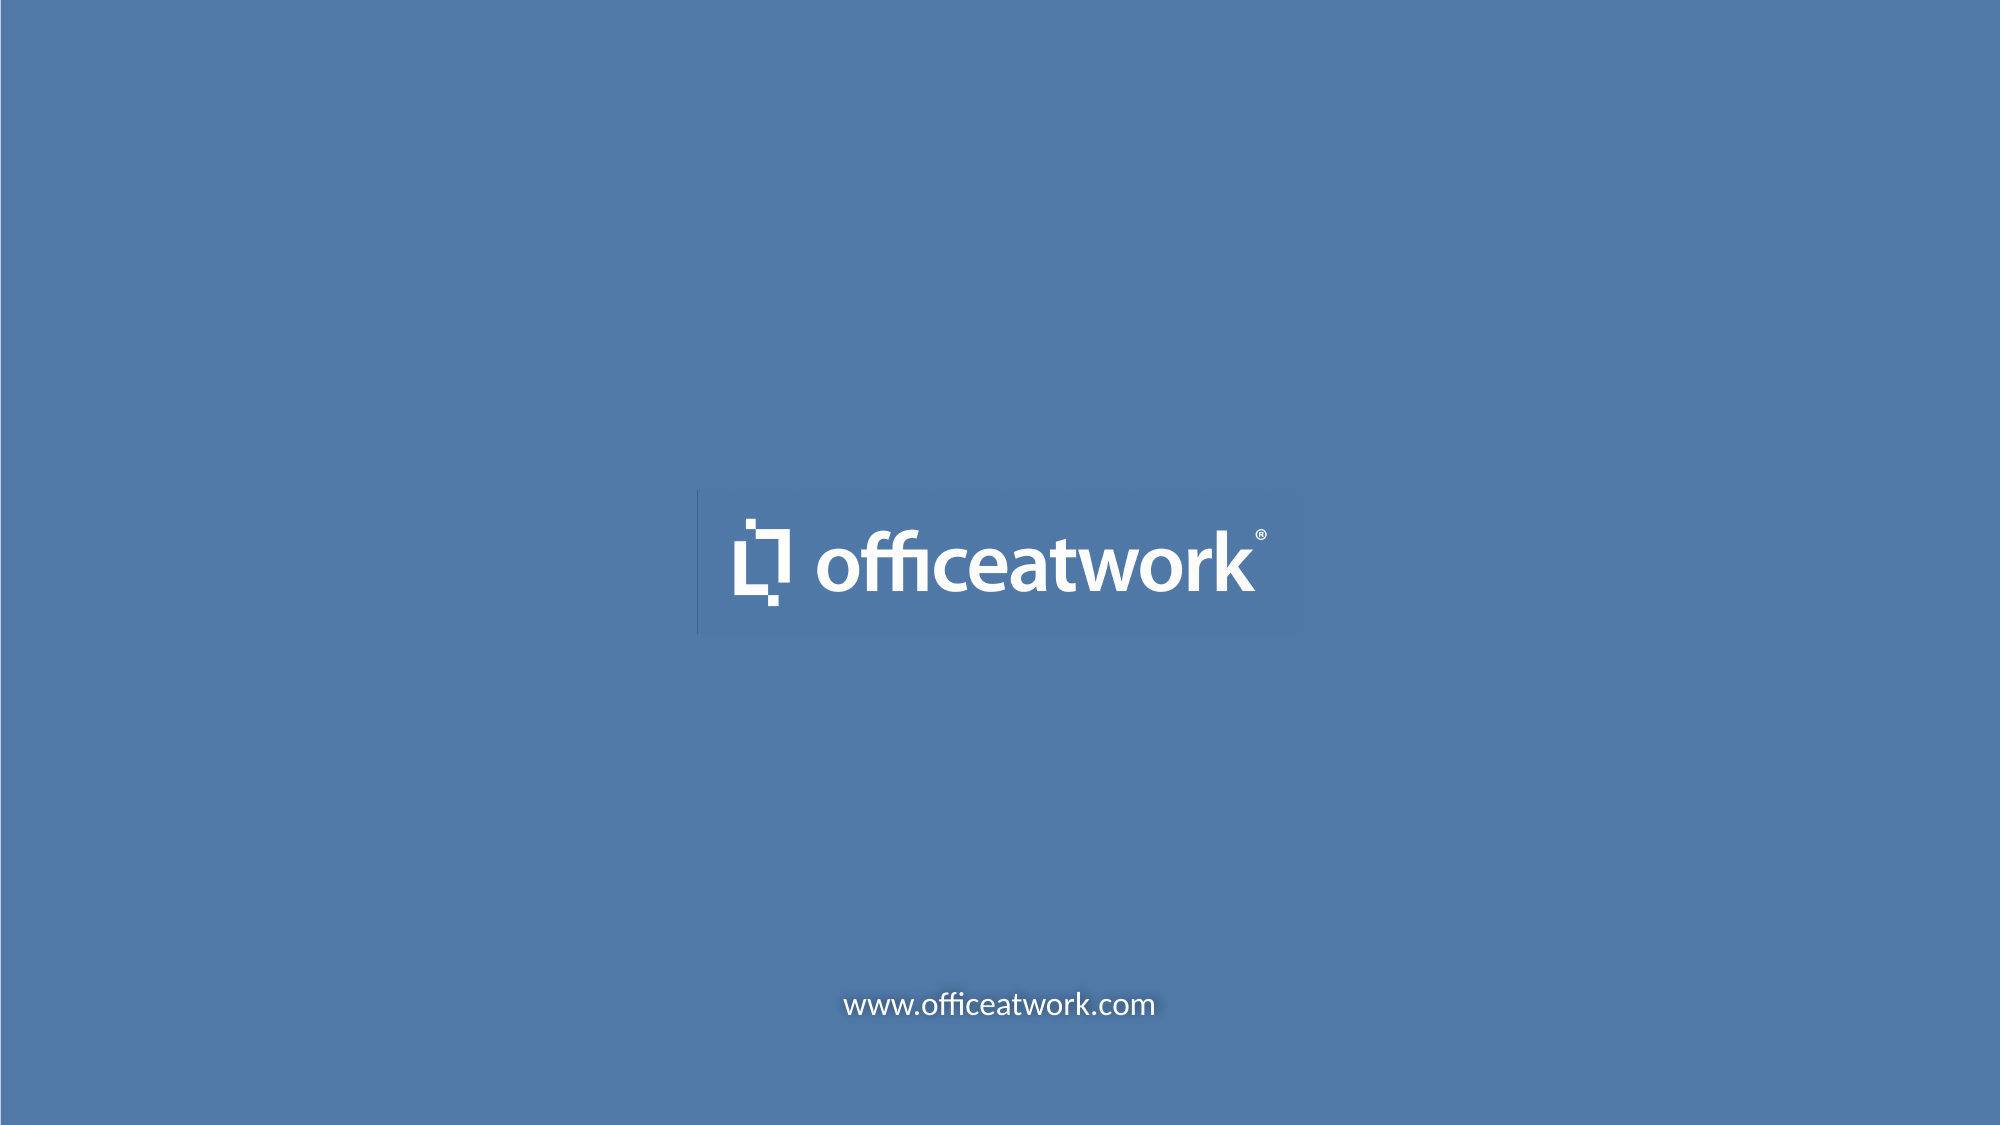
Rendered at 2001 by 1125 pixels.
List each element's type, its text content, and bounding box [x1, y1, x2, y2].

text_box www.officeatwork.com [828, 975, 1172, 1030]
text_box [0, 0, 2000, 1125]
picture [697, 490, 1303, 635]
